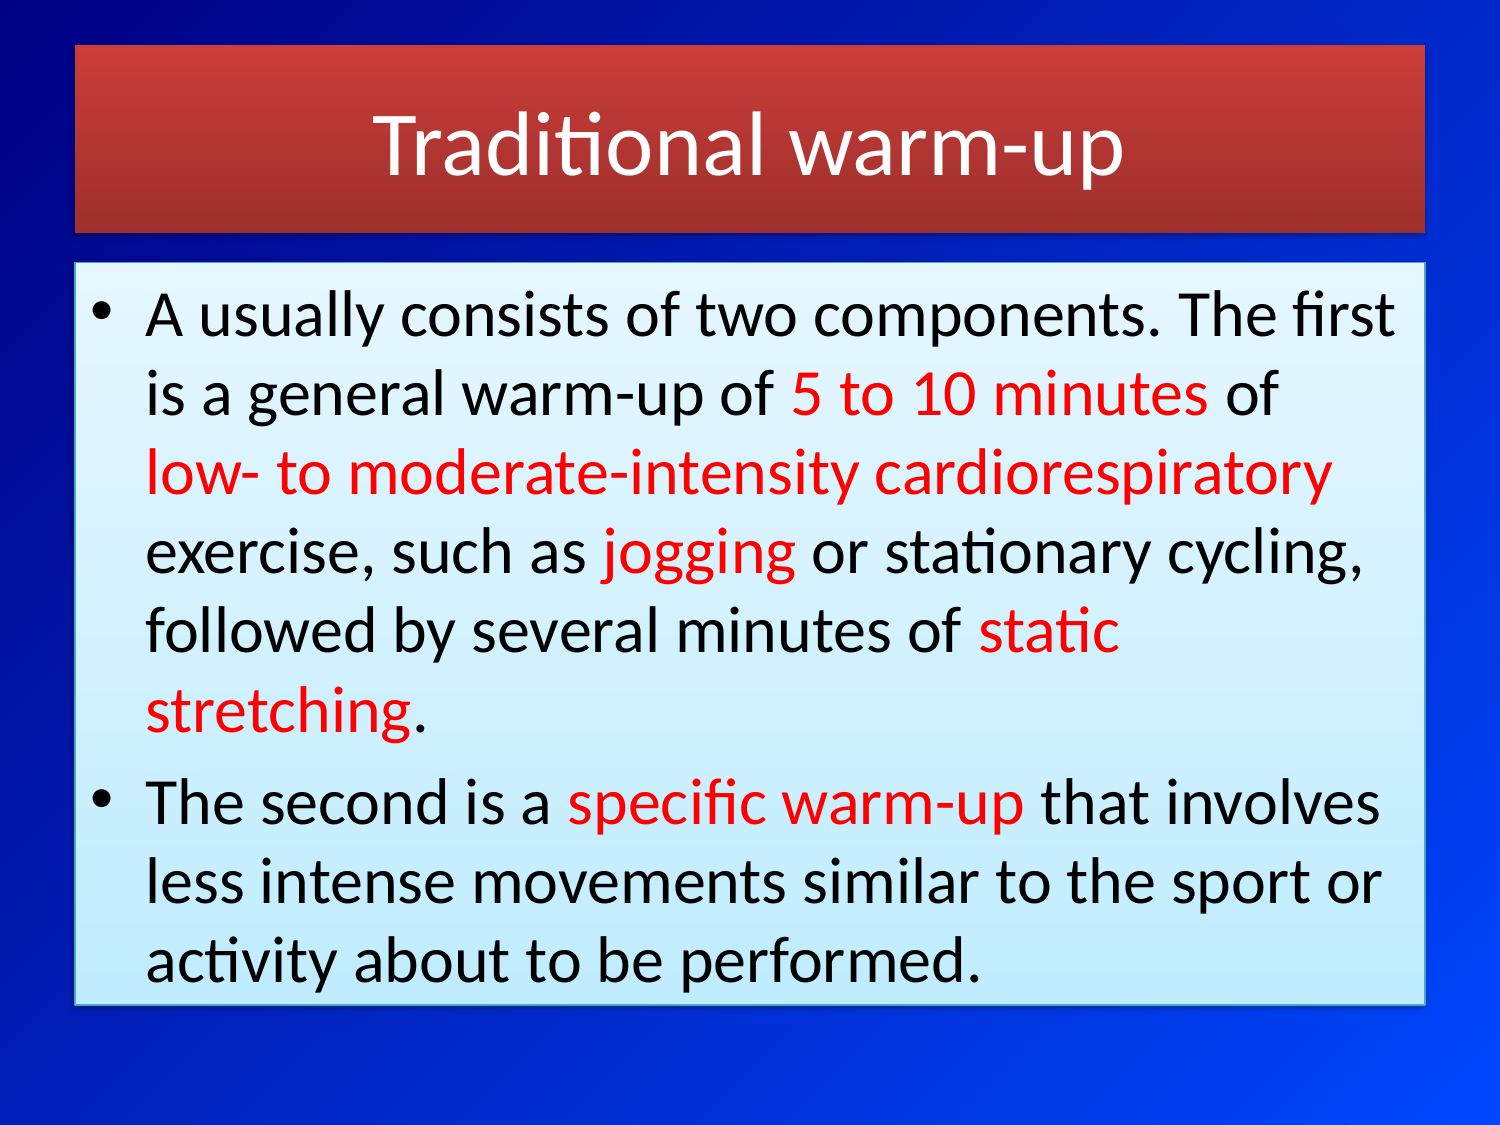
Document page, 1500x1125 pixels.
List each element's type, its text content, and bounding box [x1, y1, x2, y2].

title Traditional warm-up [75, 45, 1425, 233]
list A usually consists of two components. The first is a general warm-up of 5 to 10 minutes of low- to moderate-intensity cardiorespiratory exercise, such as jogging or stationary cycling, followed by several minutes of static stretching. The second is a specific warm-up that involves less intense movements similar to the sport or activity about to be performed. [74, 262, 1426, 1006]
